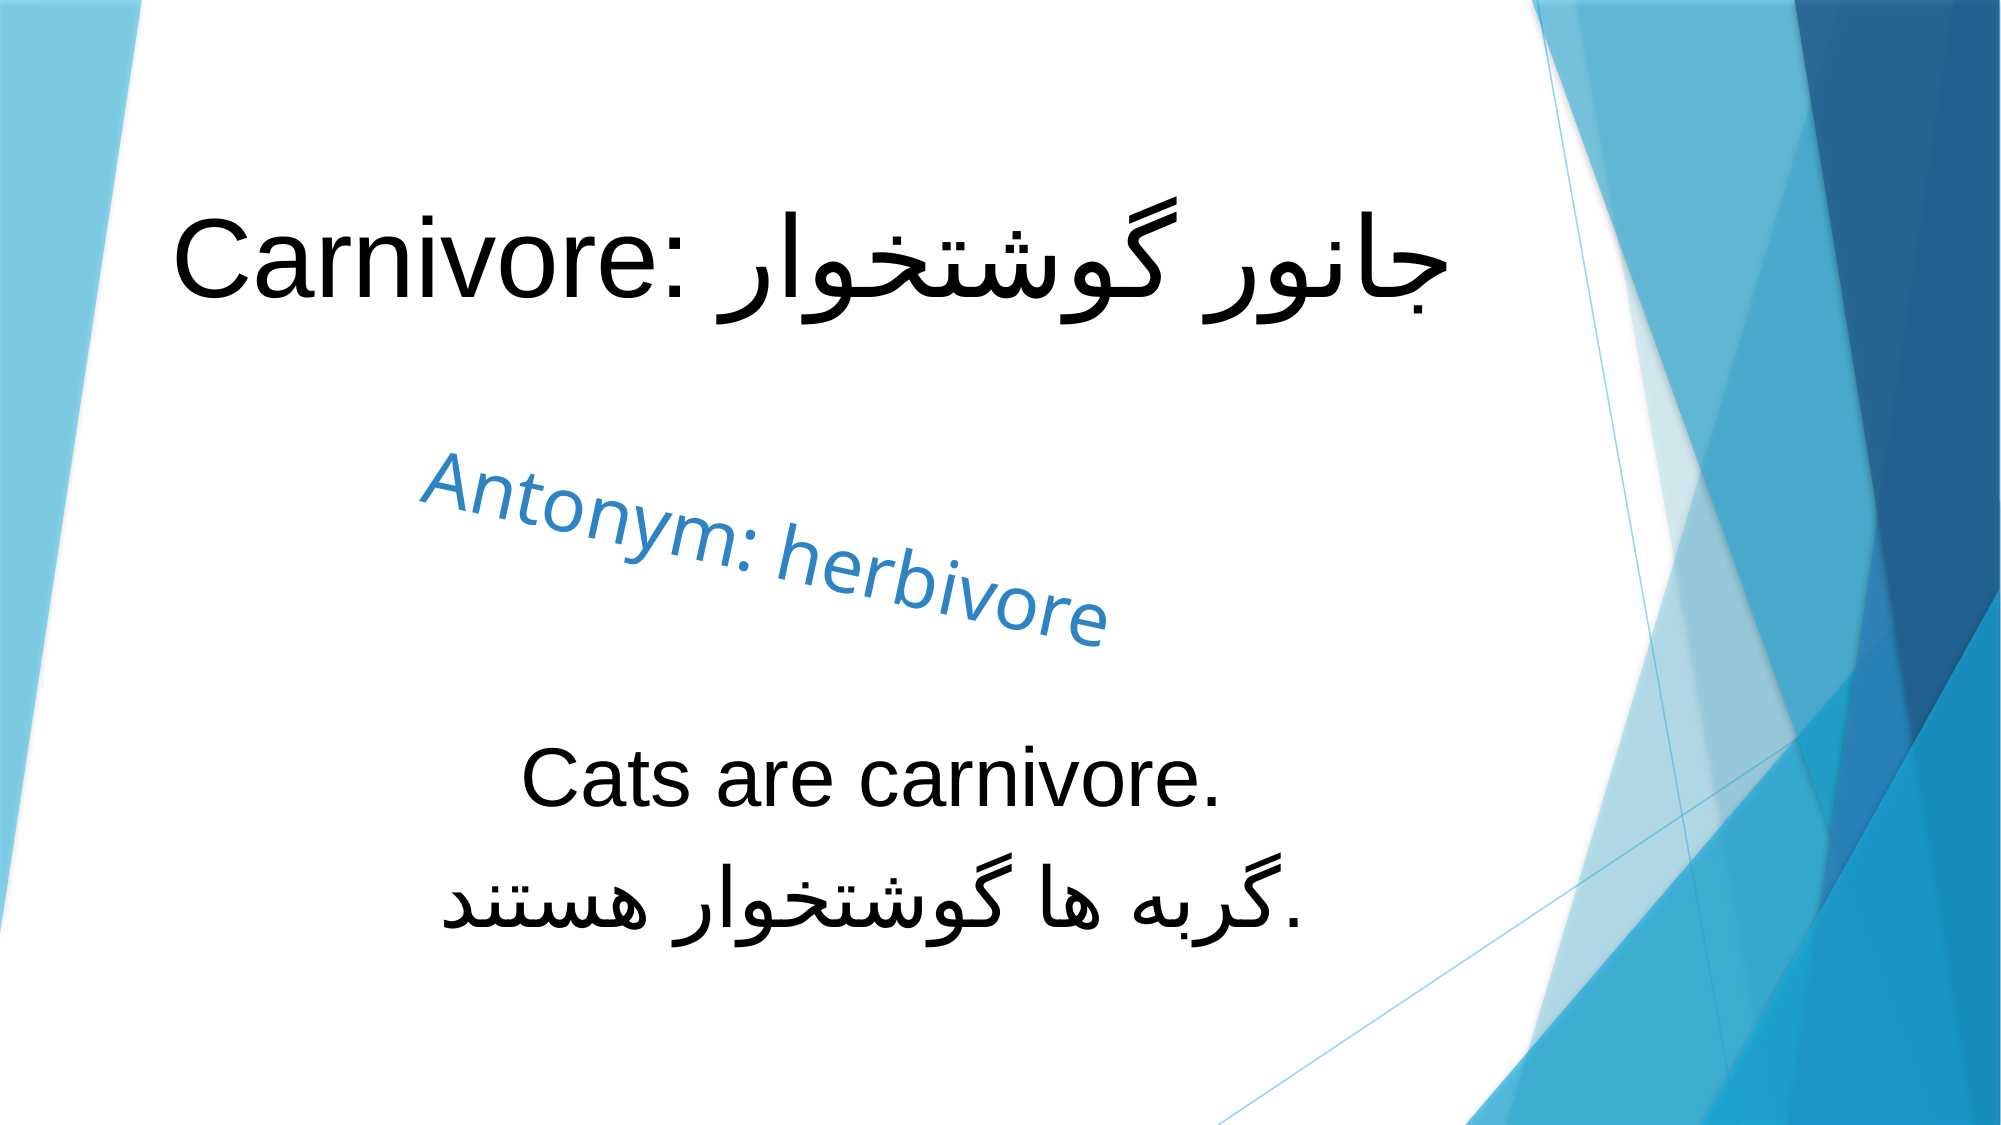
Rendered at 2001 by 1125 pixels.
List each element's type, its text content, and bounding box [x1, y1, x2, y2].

title Carnivore: جانور گوشتخوار [24, 129, 1603, 328]
text_box Antonym: herbivore [400, 417, 1156, 679]
subtitle Cats are carnivore. گربه ها گوشتخوار هستند. [247, 715, 1522, 941]
